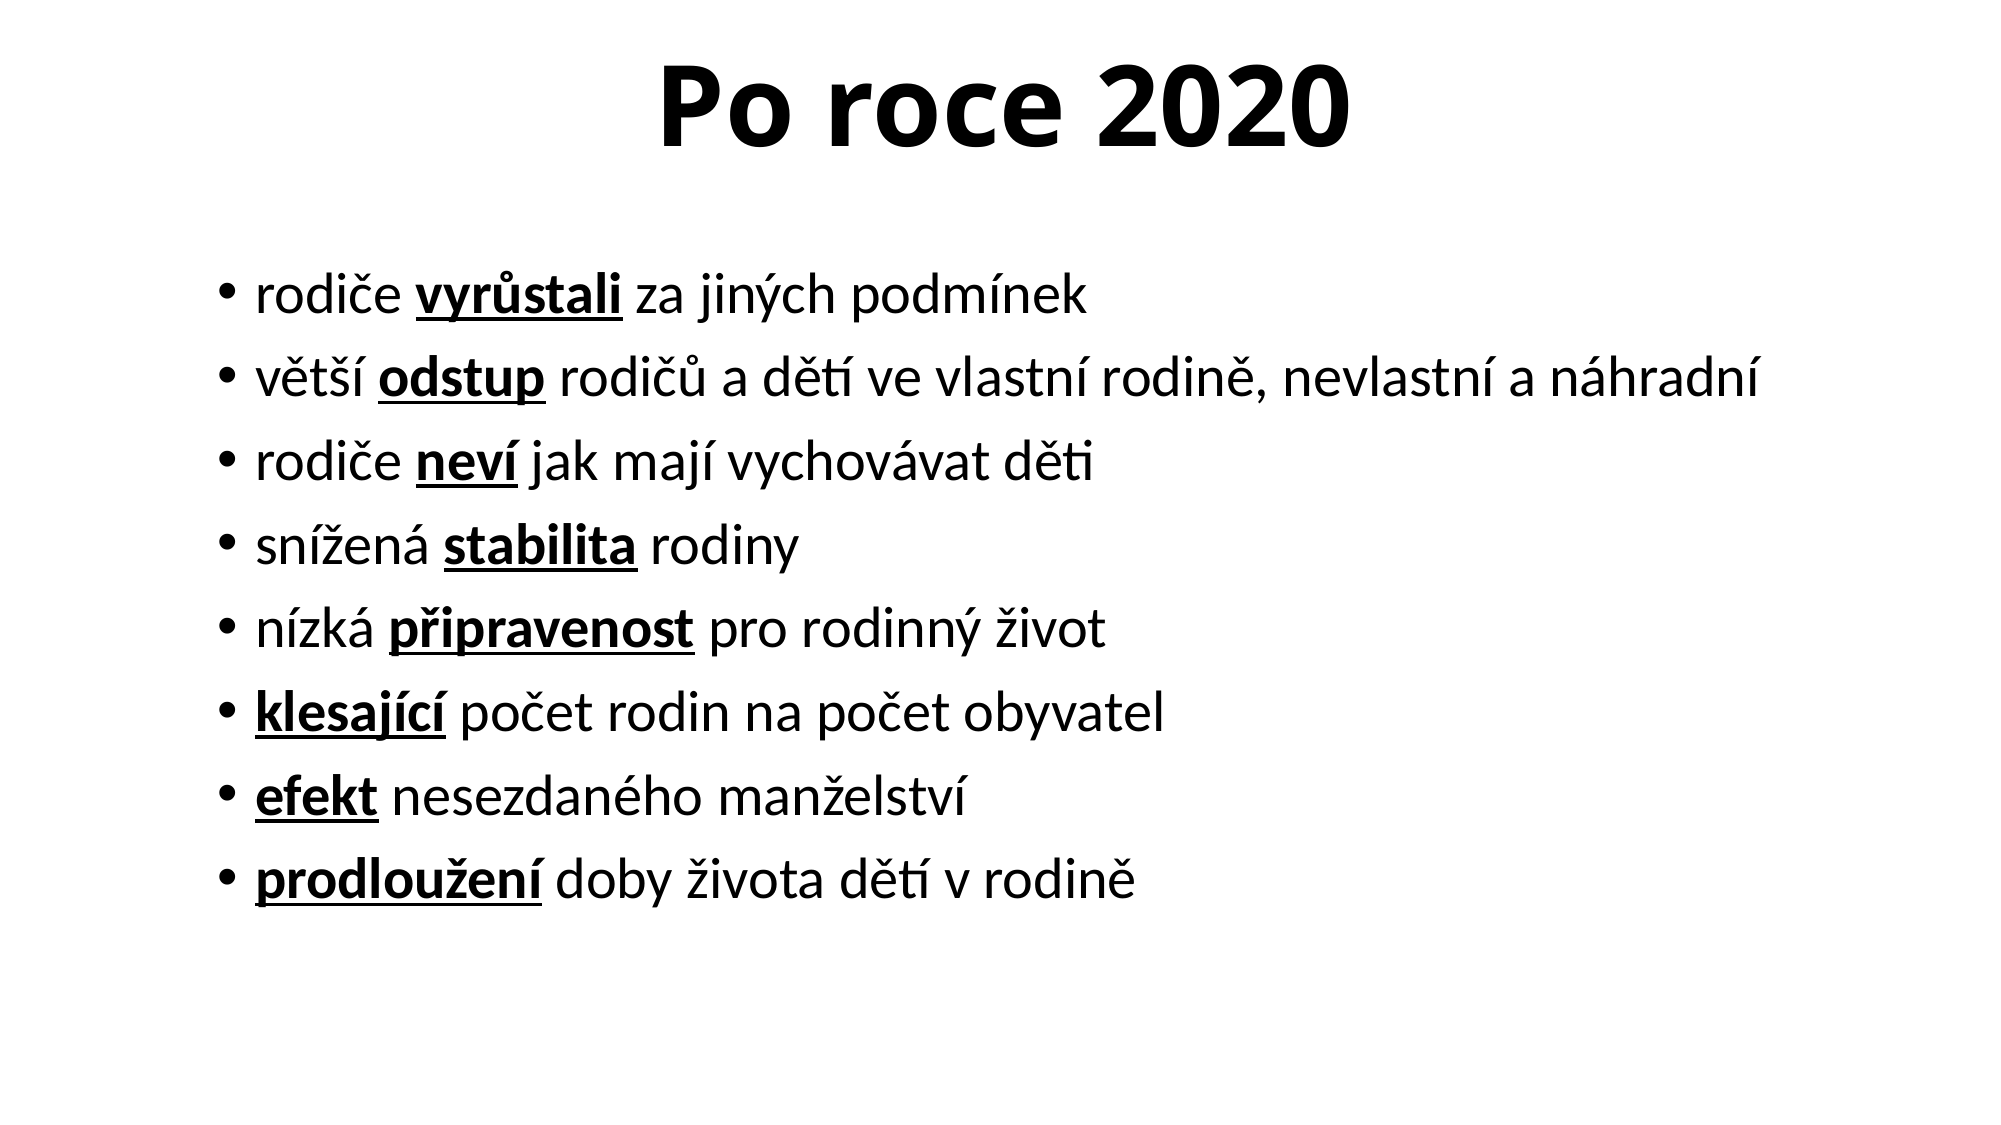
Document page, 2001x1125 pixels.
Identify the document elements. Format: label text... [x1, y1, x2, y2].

title Po roce 2020 [384, 47, 1623, 173]
list rodiče vyrůstali za jiných podmínek větší odstup rodičů a dětí ve vlastní rodině, nevlastní a náhradní rodiče neví jak mají vychovávat děti snížená stabilita rodiny nízká připravenost pro rodinný život klesající počet rodin na počet obyvatel efekt nesezdaného manželství prodloužení doby života dětí v rodině [202, 255, 1918, 1078]
